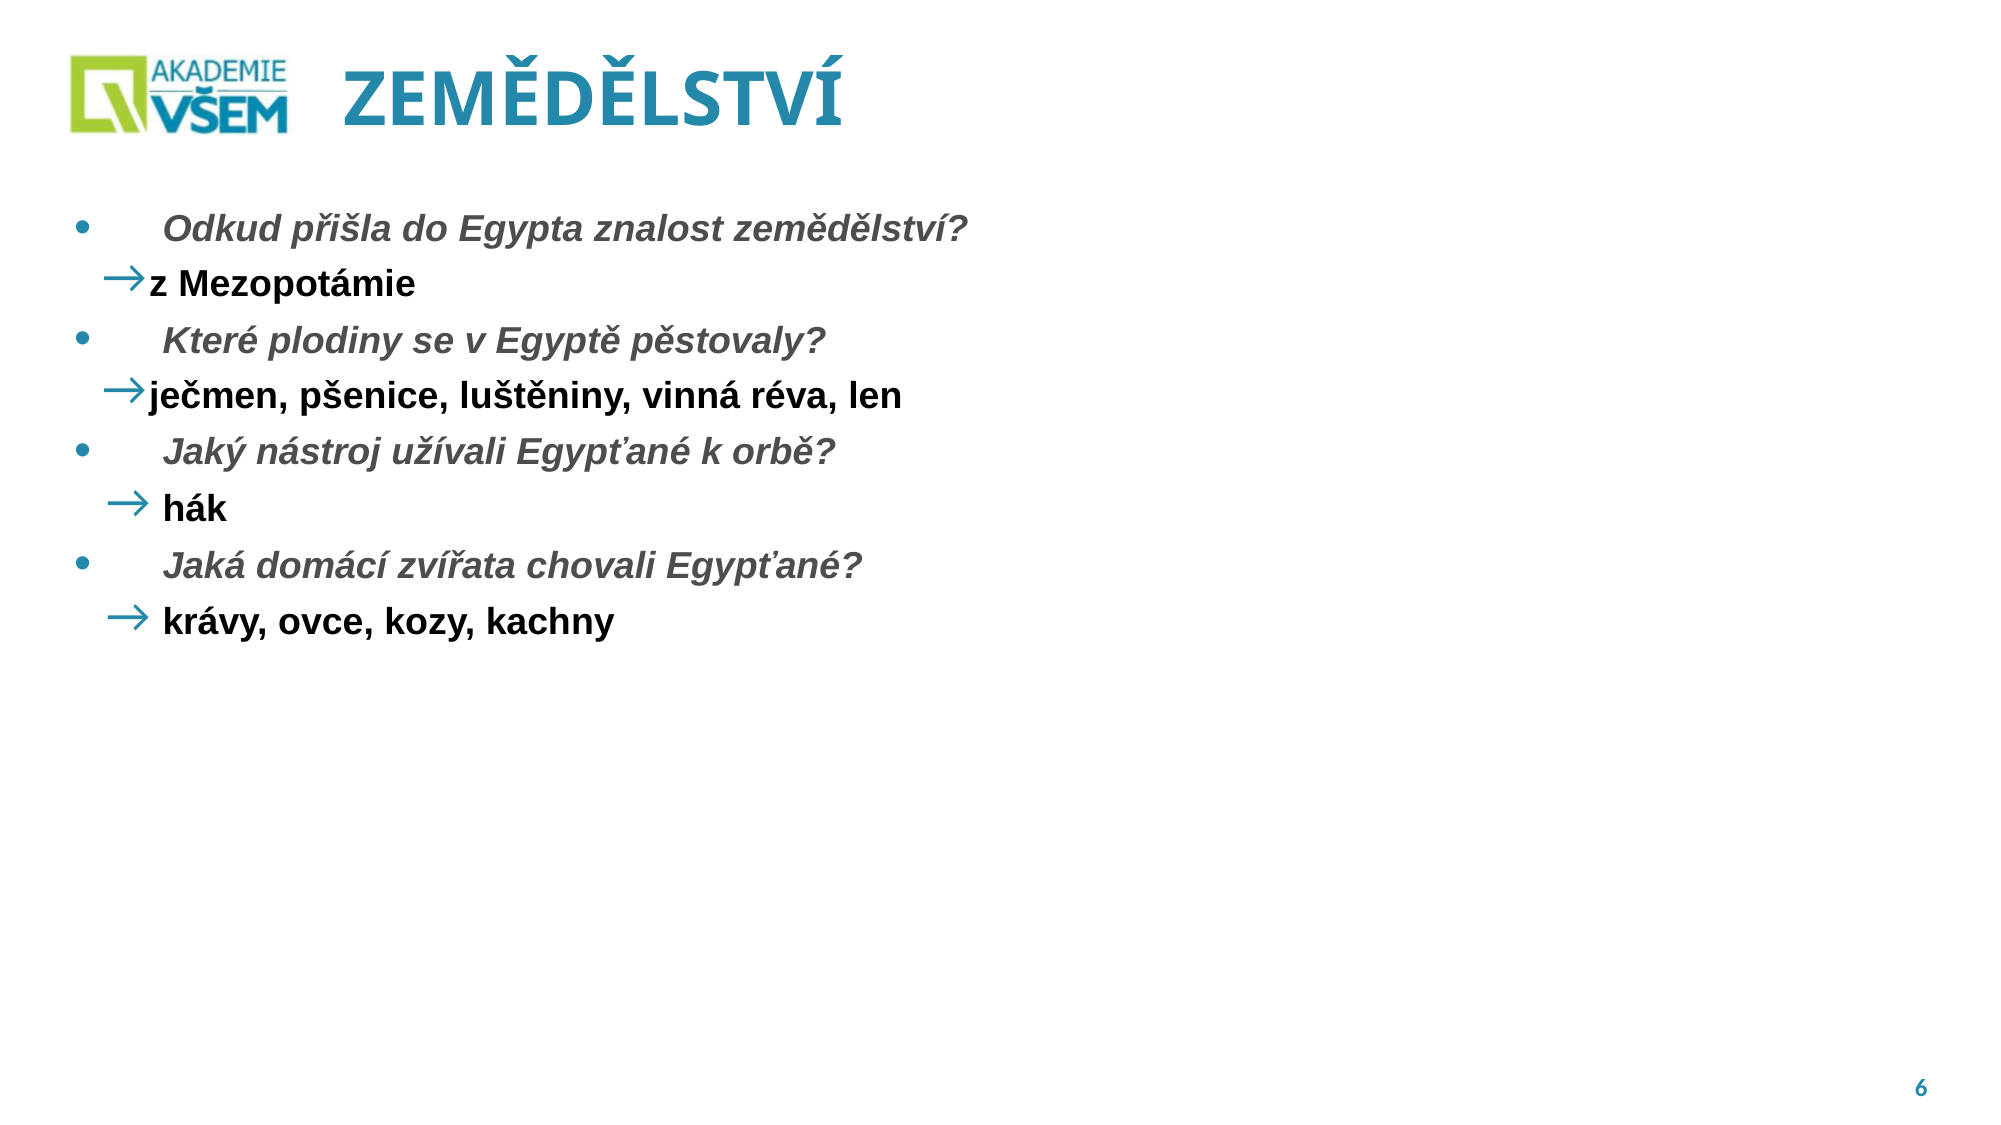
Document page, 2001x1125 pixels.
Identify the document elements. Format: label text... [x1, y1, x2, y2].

slide_number 6 [1816, 1062, 1943, 1111]
picture [60, 42, 301, 142]
title ZEMĚDĚLSTVÍ [328, 42, 1940, 149]
text_box Odkud přišla do Egypta znalost zemědělství? z Mezopotámie Které plodiny se v Egyptě pěstovaly? ječmen, pšenice, luštěniny, vinná réva, len Jaký nástroj užívali Egypťané k orbě? hák Jaká domácí zvířata chovali Egypťané? krávy, ovce, kozy, kachny [59, 196, 1748, 695]
